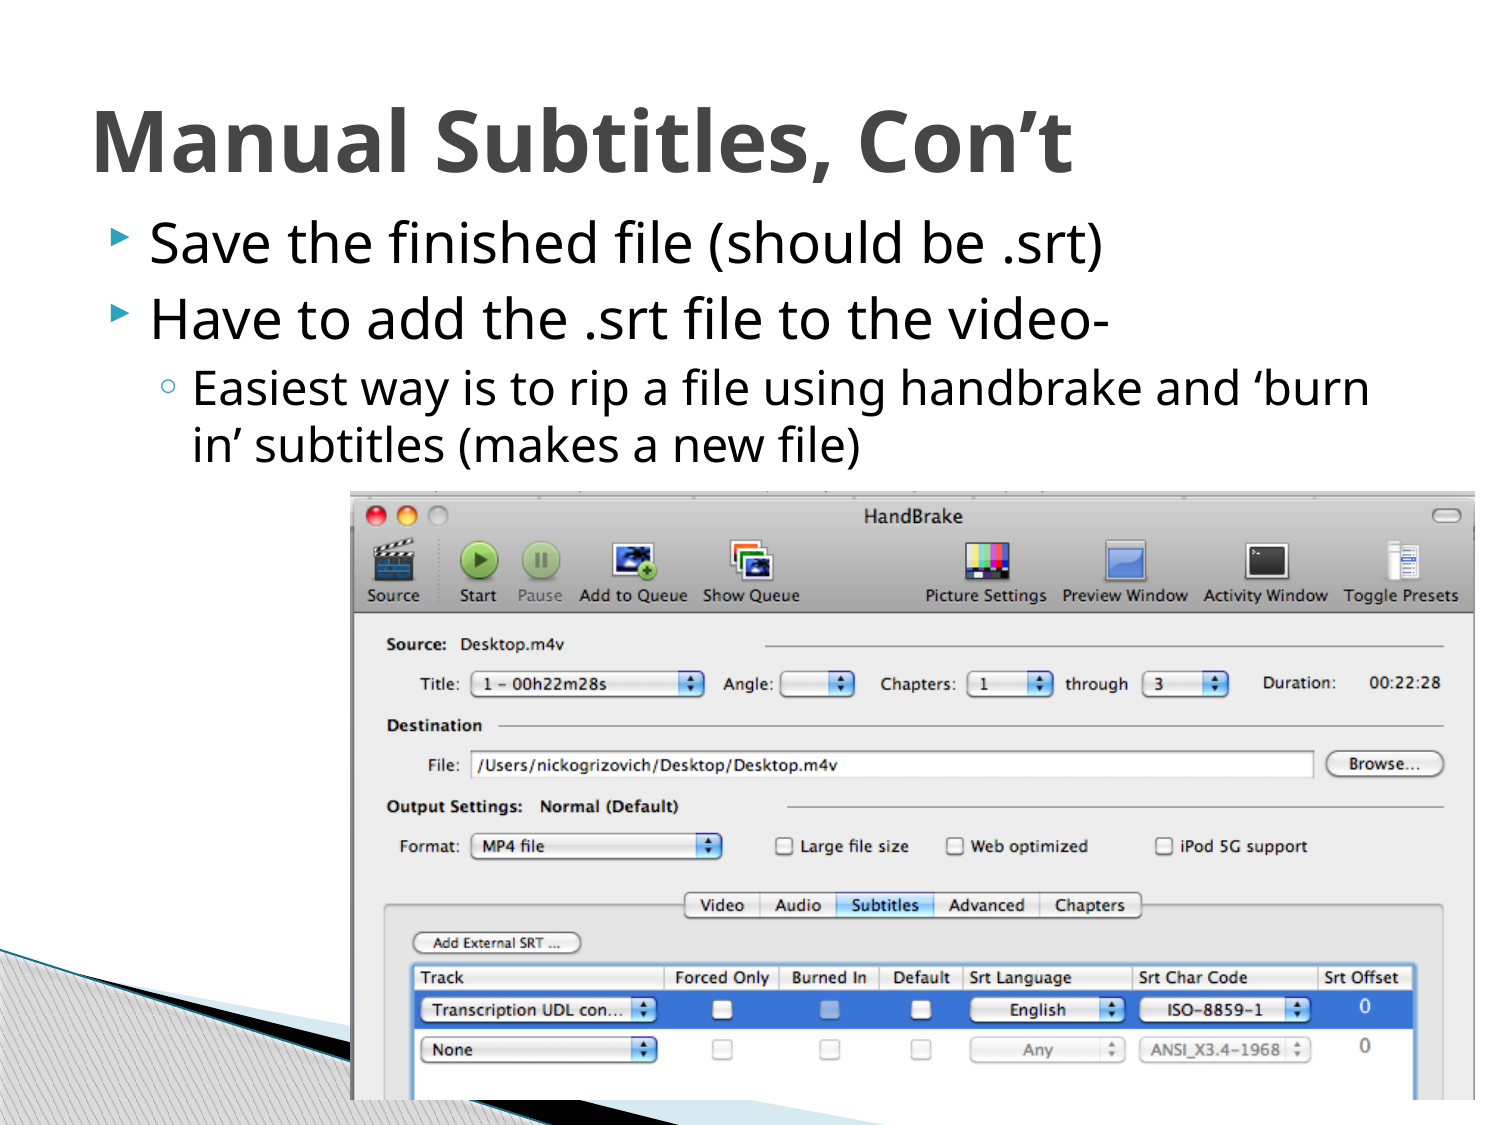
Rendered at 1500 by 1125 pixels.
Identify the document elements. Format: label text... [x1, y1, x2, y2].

list Save the finished file (should be .srt) Have to add the .srt file to the video- Easiest way is to rip a file using handbrake and ‘burn in’ subtitles (makes a new file) [75, 233, 1425, 943]
title Manual Subtitles, Con’t [75, 45, 1425, 233]
picture [349, 491, 1476, 1101]
